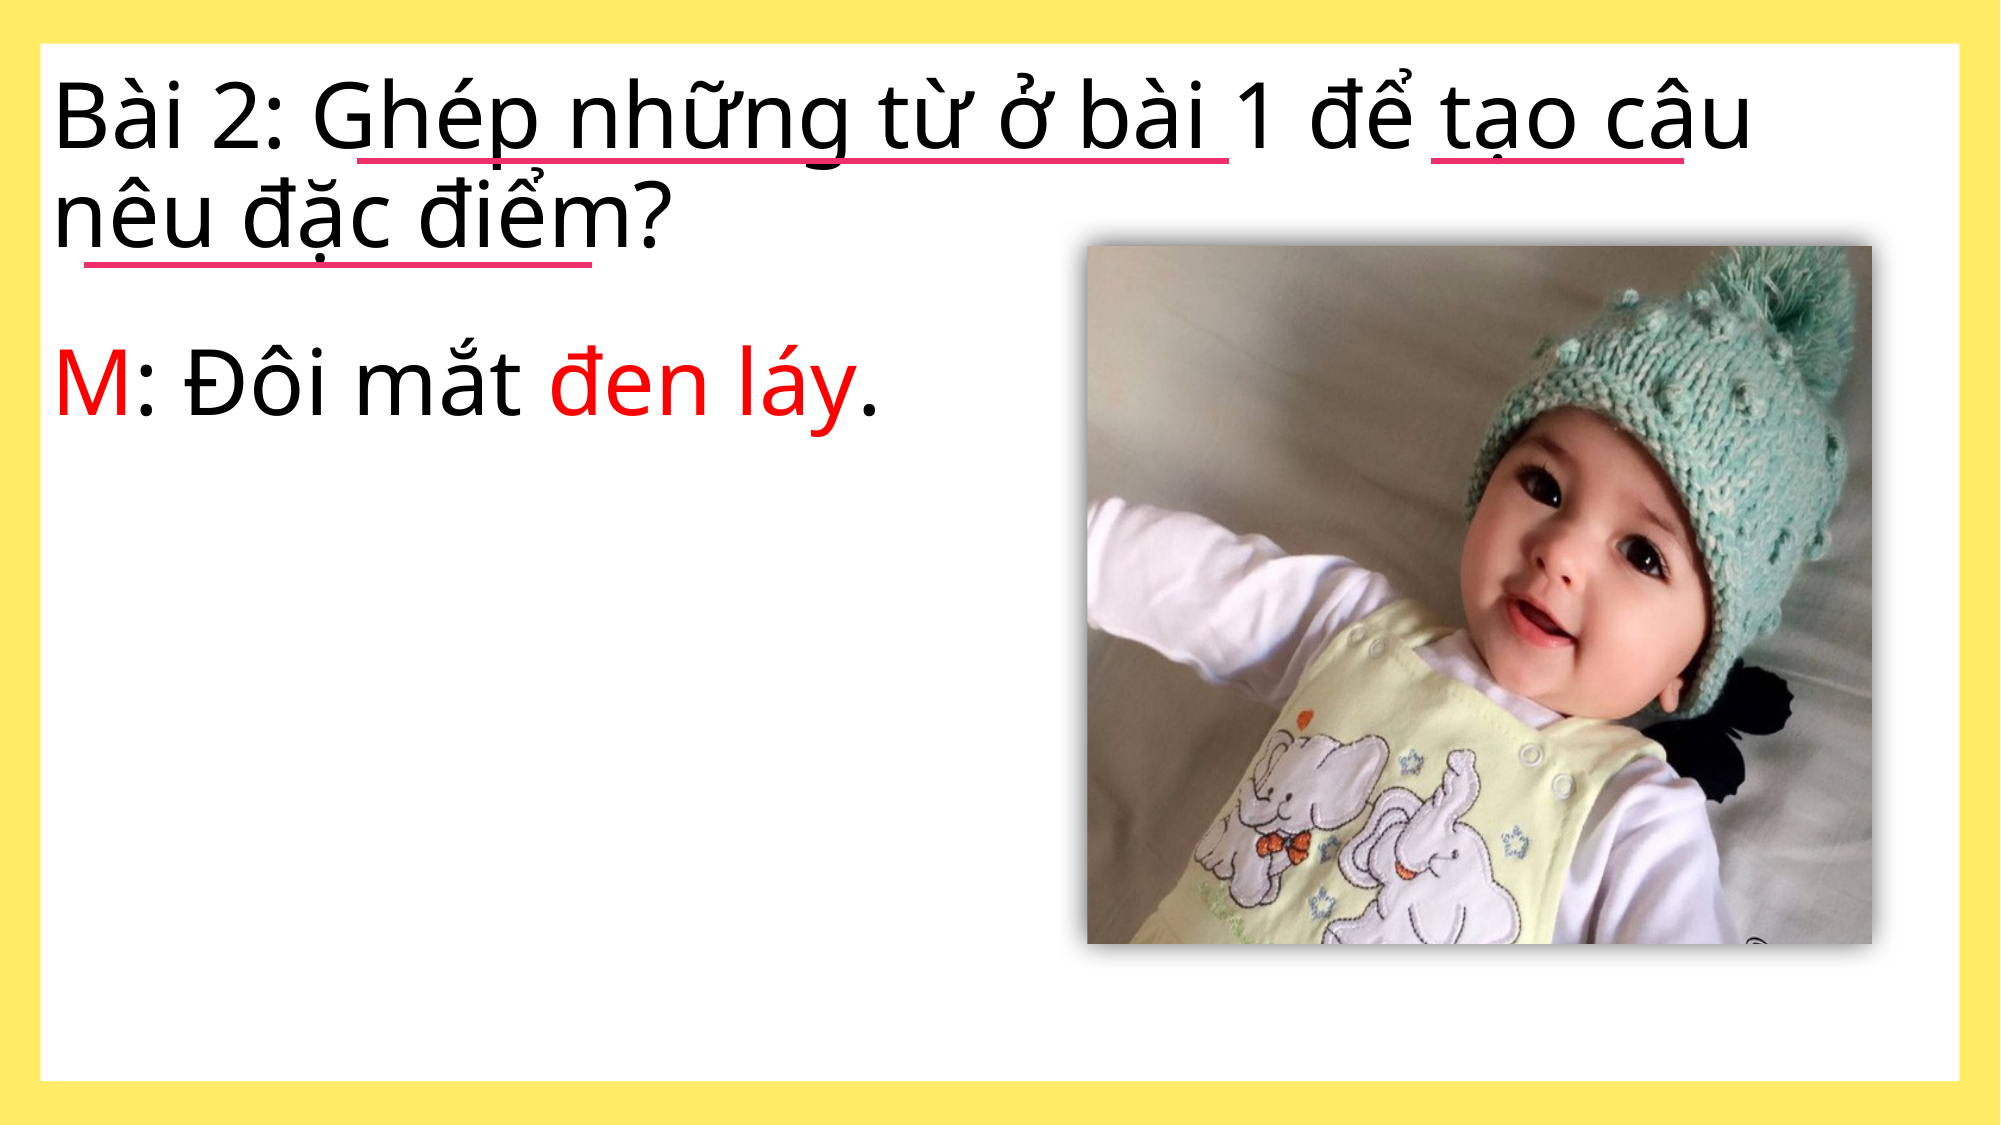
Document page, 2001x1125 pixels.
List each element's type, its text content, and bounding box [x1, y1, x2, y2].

text_box M: Đôi mắt đen láy. [36, 277, 1064, 495]
picture [1087, 245, 1875, 944]
title Bài 2: Ghép những từ ở bài 1 để tạo câu nêu đặc điểm? [36, 59, 1863, 277]
